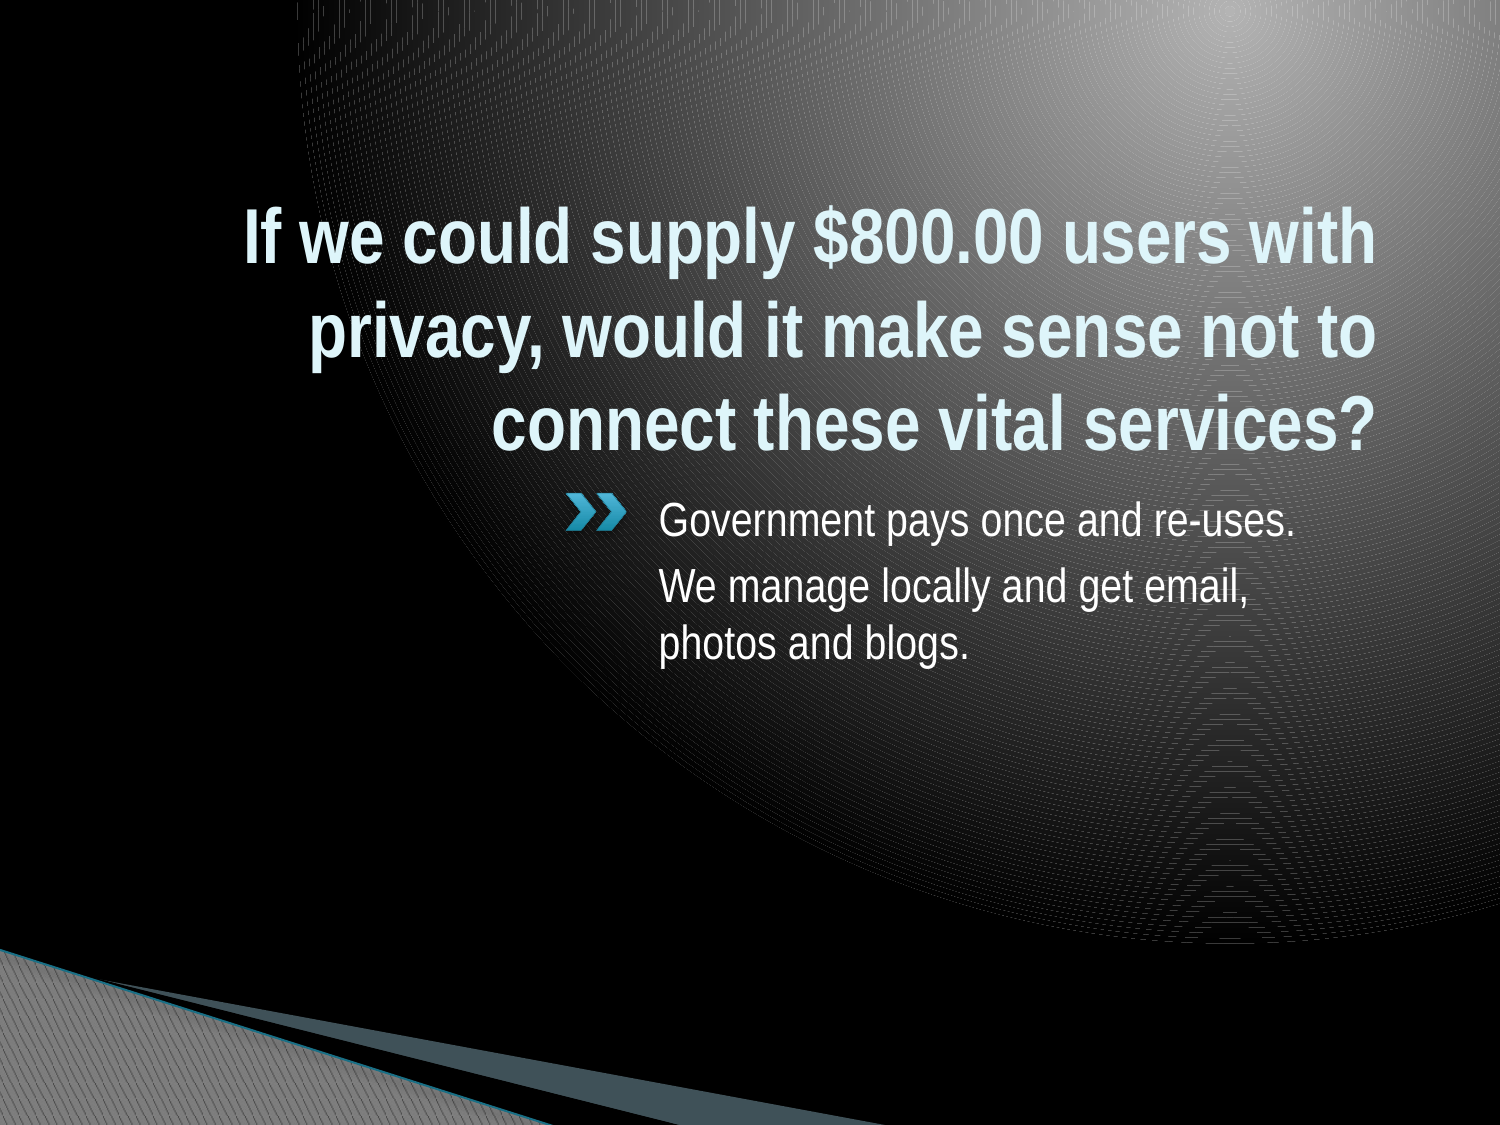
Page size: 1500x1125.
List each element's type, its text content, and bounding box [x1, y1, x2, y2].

list Government pays once and re-uses. We manage locally and get email, photos and blogs. [643, 480, 1394, 720]
title If we could supply $800.00 users with privacy, would it make sense not to connect these vital services? [118, 173, 1394, 474]
picture [0, 952, 543, 1125]
